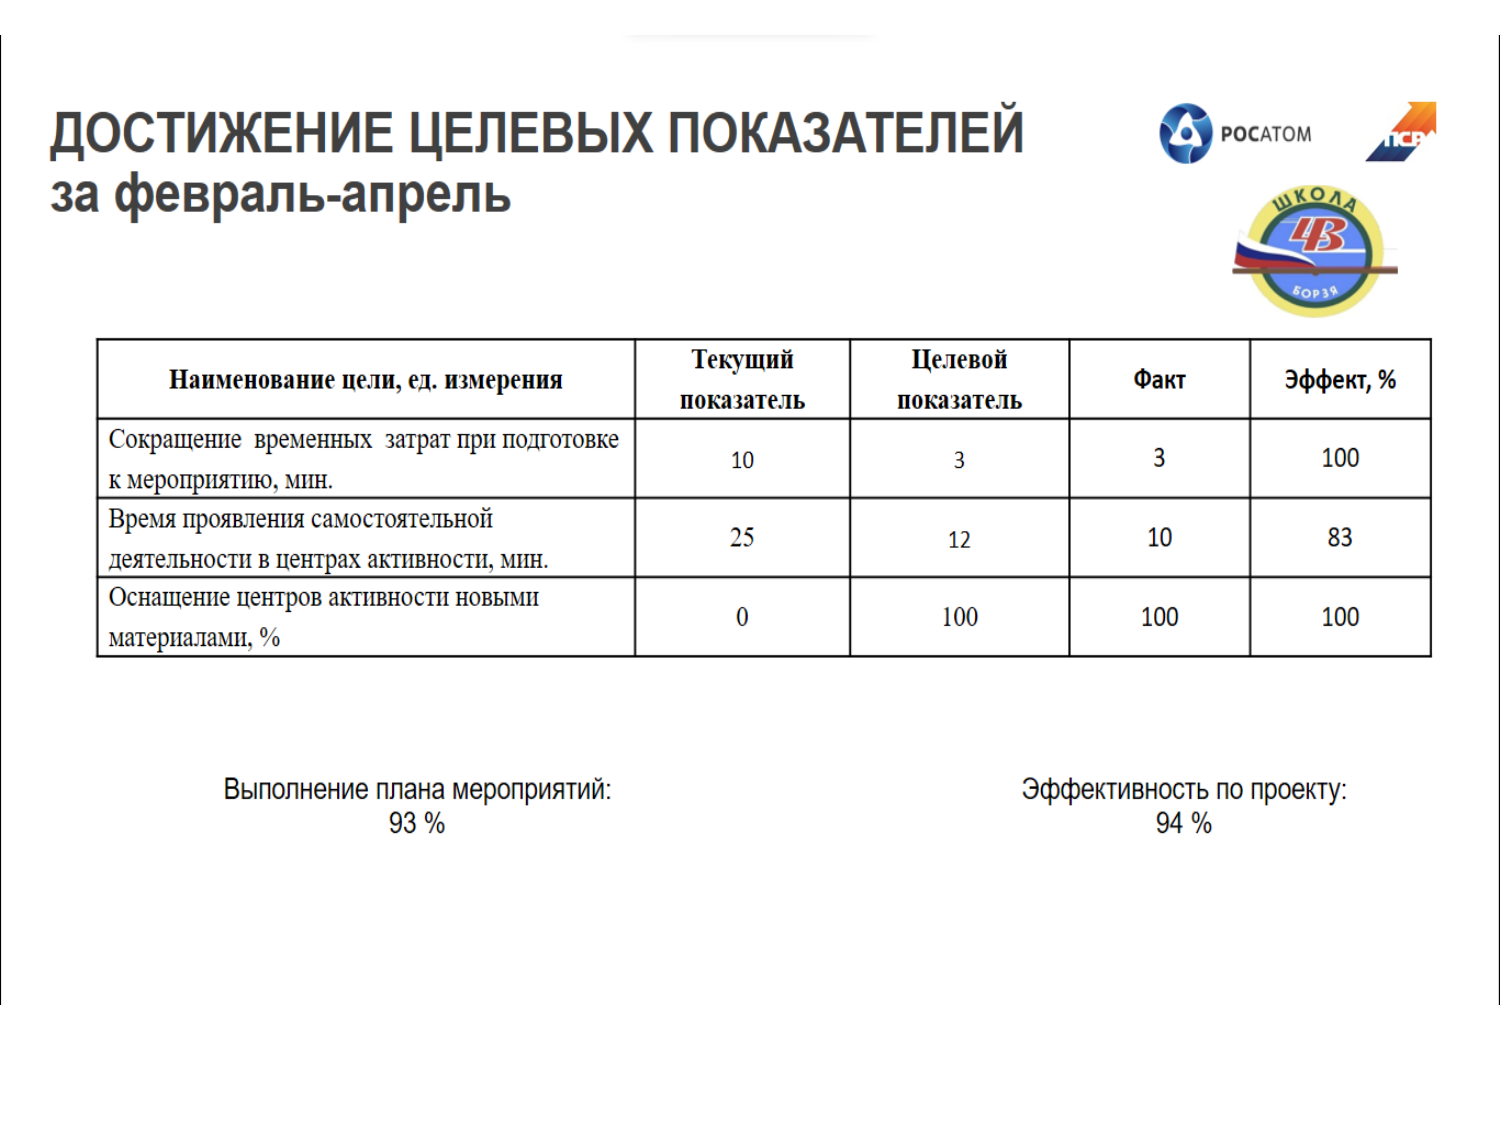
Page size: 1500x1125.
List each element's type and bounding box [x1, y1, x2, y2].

list [0, 34, 1500, 1006]
